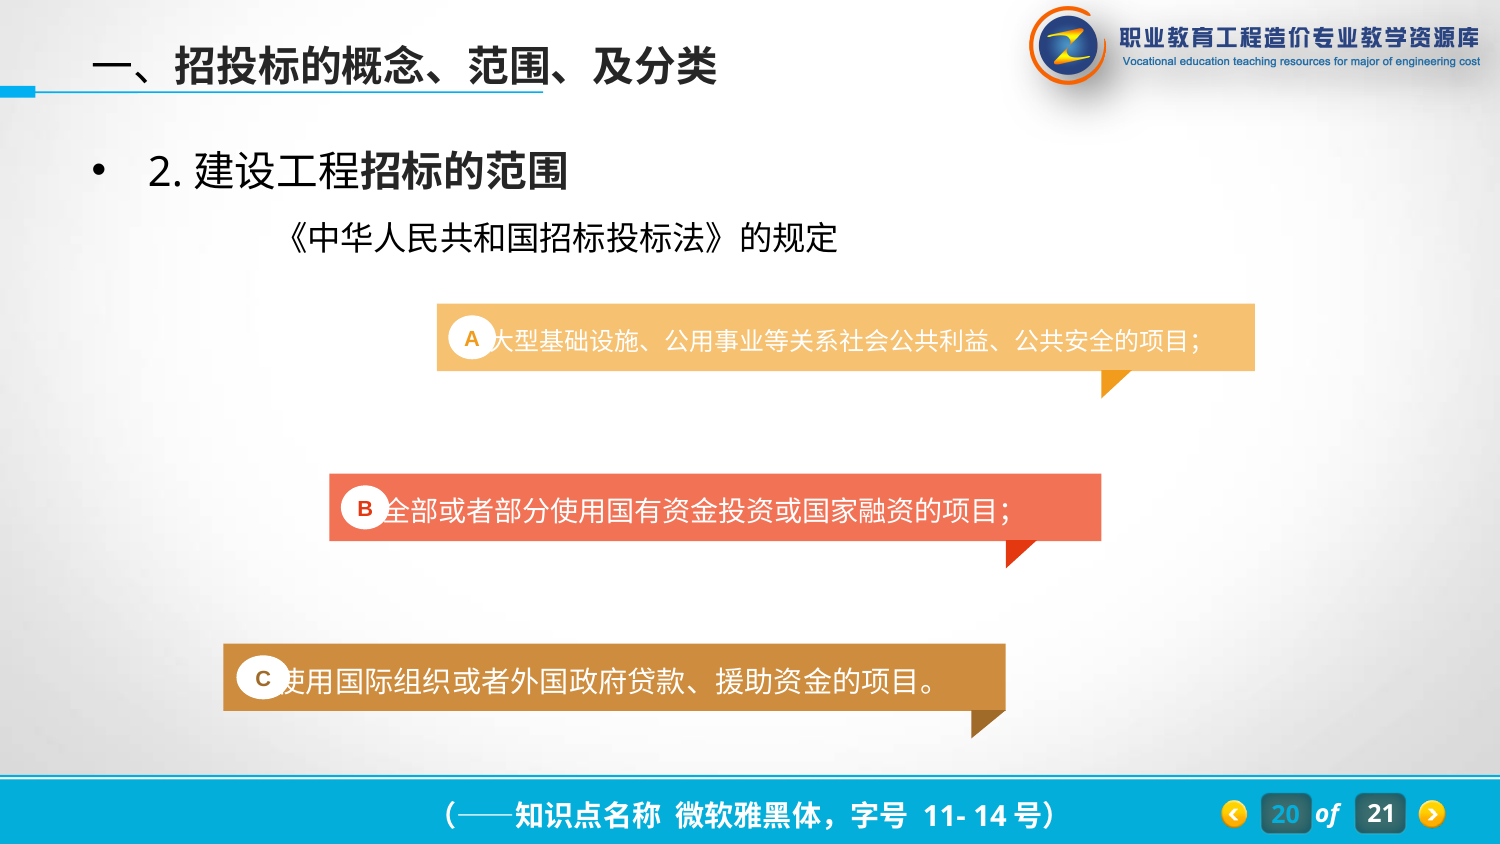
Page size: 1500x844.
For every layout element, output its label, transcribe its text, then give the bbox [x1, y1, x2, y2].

text_box 《中华人民共和国招标投标法》的规定 [259, 209, 1093, 265]
text_box of [1317, 790, 1351, 836]
picture [1355, 794, 1406, 834]
text_box （——知识点名称 微软雅黑体，字号 11- 14号） [412, 790, 1088, 840]
text_box 一、招投标的概念、范围、及分类 [76, 32, 795, 97]
text_box 2.建设工程招标的范围 [76, 137, 1344, 210]
picture [1419, 801, 1445, 827]
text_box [223, 643, 1006, 739]
picture [1261, 794, 1312, 834]
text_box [436, 303, 1256, 399]
picture [1222, 801, 1247, 827]
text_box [329, 473, 1102, 569]
picture [0, 0, 1500, 774]
